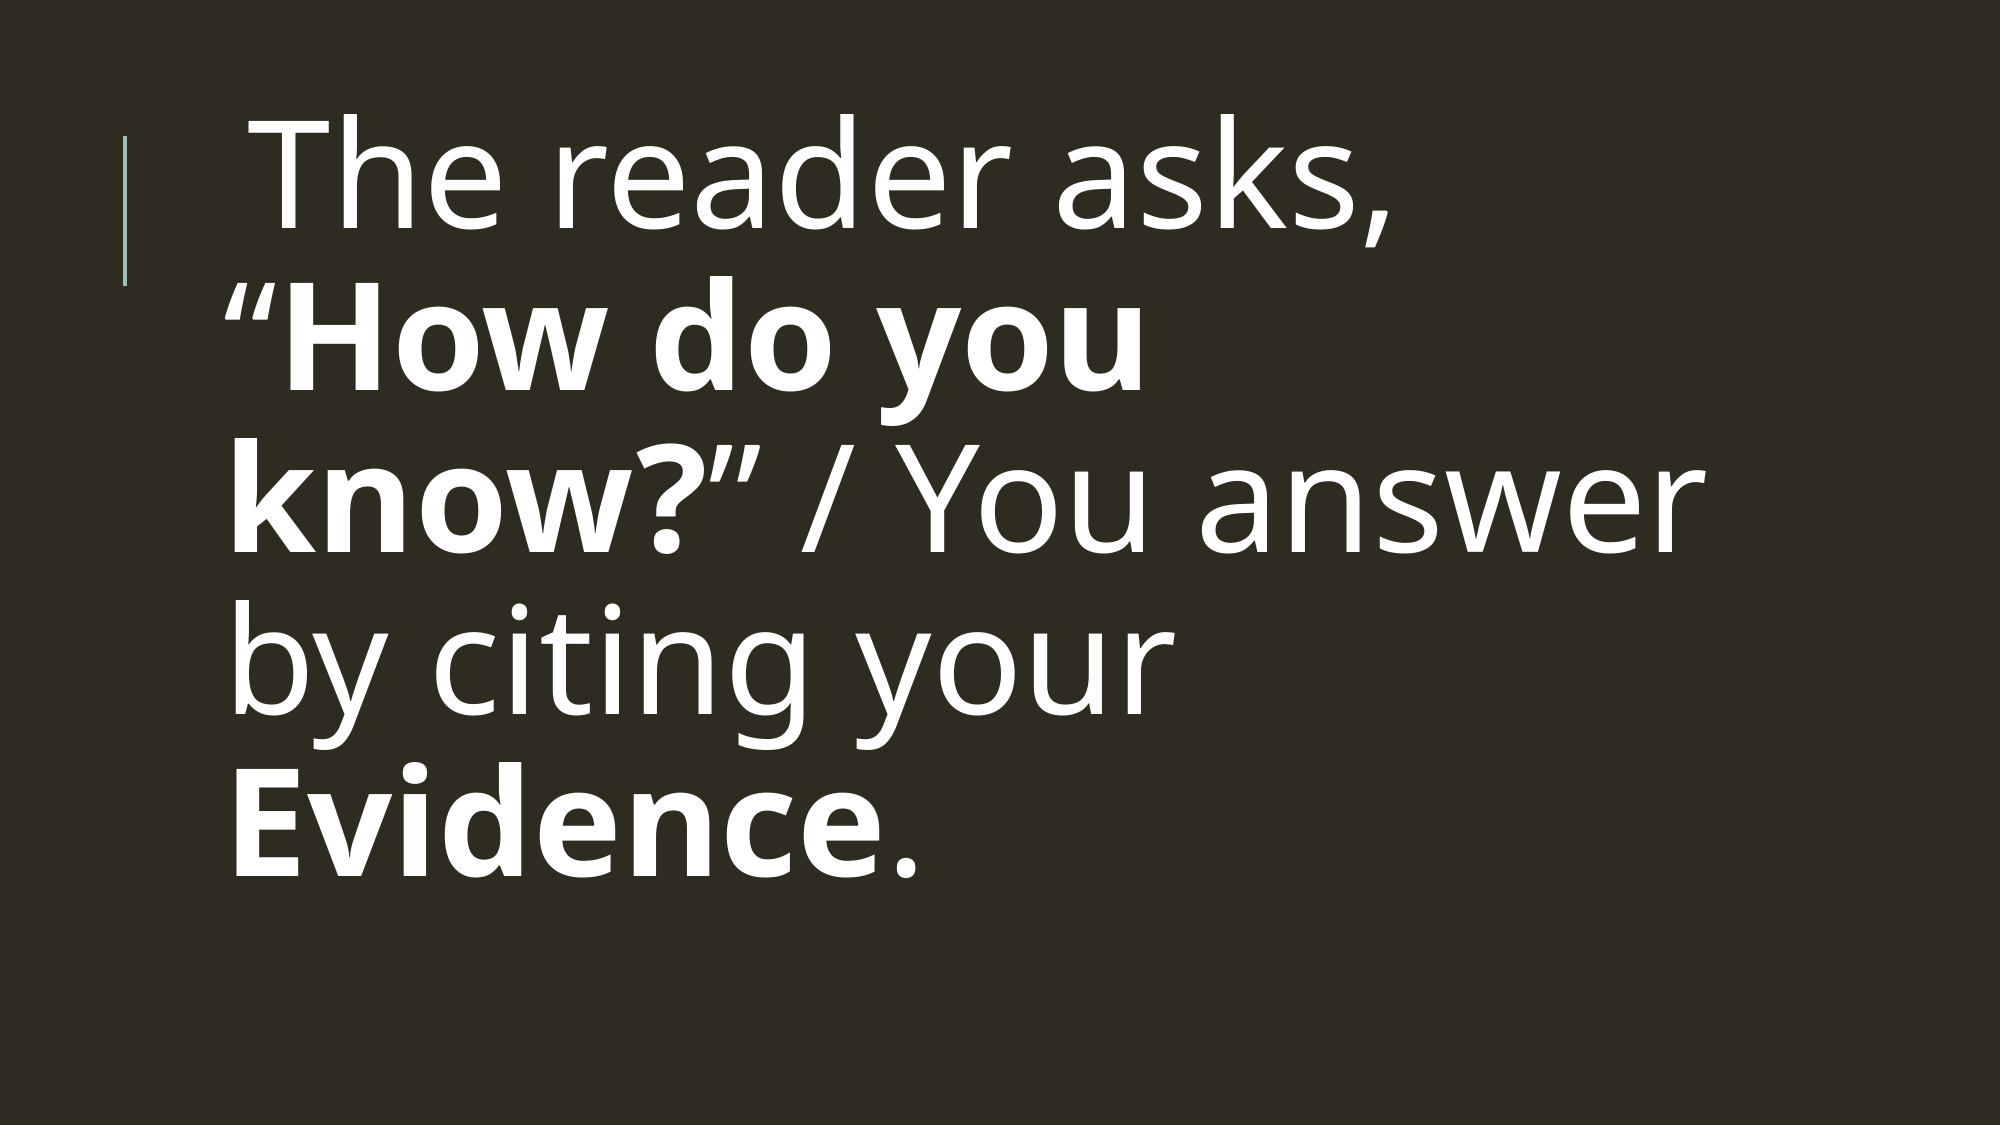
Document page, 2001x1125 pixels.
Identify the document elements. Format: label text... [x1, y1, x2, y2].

list The reader asks, “How do you know?” / You answer by citing your Evidence. [201, 91, 1796, 1019]
